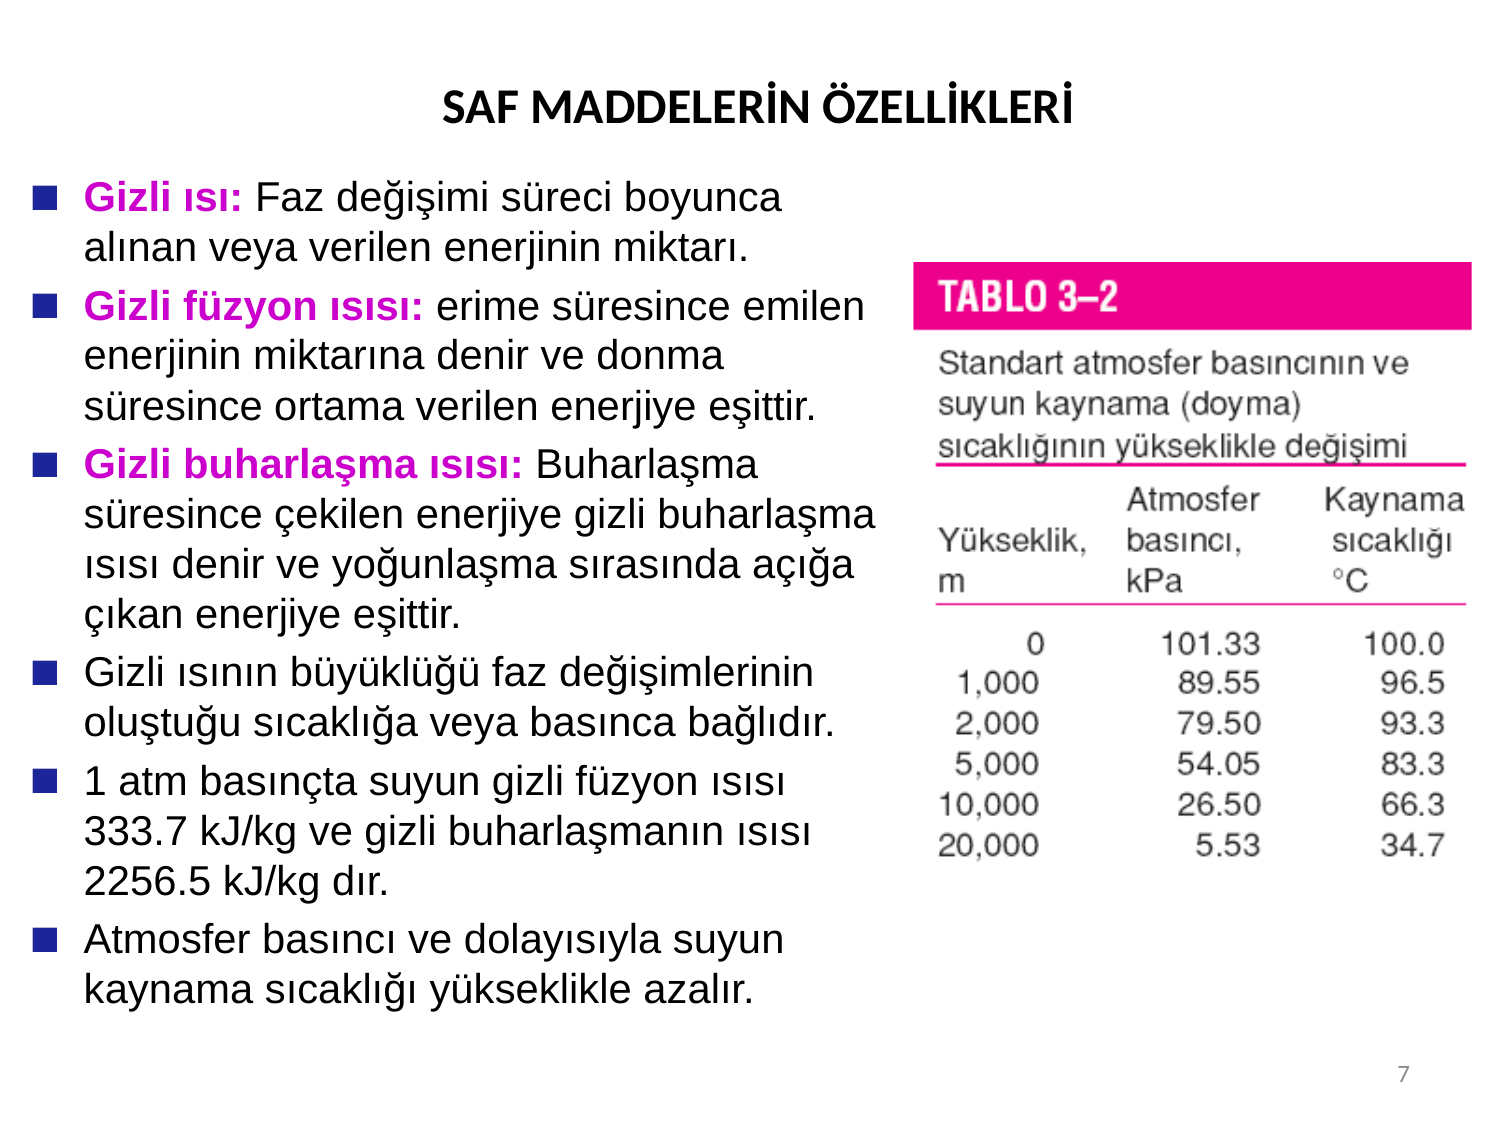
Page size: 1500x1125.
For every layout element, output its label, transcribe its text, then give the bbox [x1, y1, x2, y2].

text_box SAF MADDELERİN ÖZELLİKLERİ [82, 66, 1435, 187]
picture [27, 288, 57, 318]
picture [27, 180, 57, 210]
picture [27, 447, 57, 477]
picture [27, 655, 57, 685]
text_box Gizli ısı: Faz değişimi süreci boyunca alınan veya verilen enerjinin miktarı. Gizli füzyon ısısı: erime süresince emilen enerjinin miktarına denir ve donma süresince ortama verilen enerjiye eşittir. Gizli buharlaşma ısısı: Buharlaşma süresince çekilen enerjiye gizli buharlaşma ısısı denir ve yoğunlaşma sırasında açığa çıkan enerjiye eşittir. Gizli ısının büyüklüğü faz değişimlerinin oluştuğu sıcaklığa veya basınca bağlıdır. 1 atm basınçta suyun gizli füzyon ısısı 333.7 kJ/kg ve gizli buharlaşmanın ısısı 2256.5 kJ/kg dır. Atmosfer basıncı ve dolayısıyla suyun kaynama sıcaklığı yükseklikle azalır. [12, 162, 913, 1050]
picture [912, 262, 1472, 876]
slide_number 7 [1074, 1042, 1425, 1103]
picture [27, 763, 57, 793]
picture [27, 922, 57, 952]
